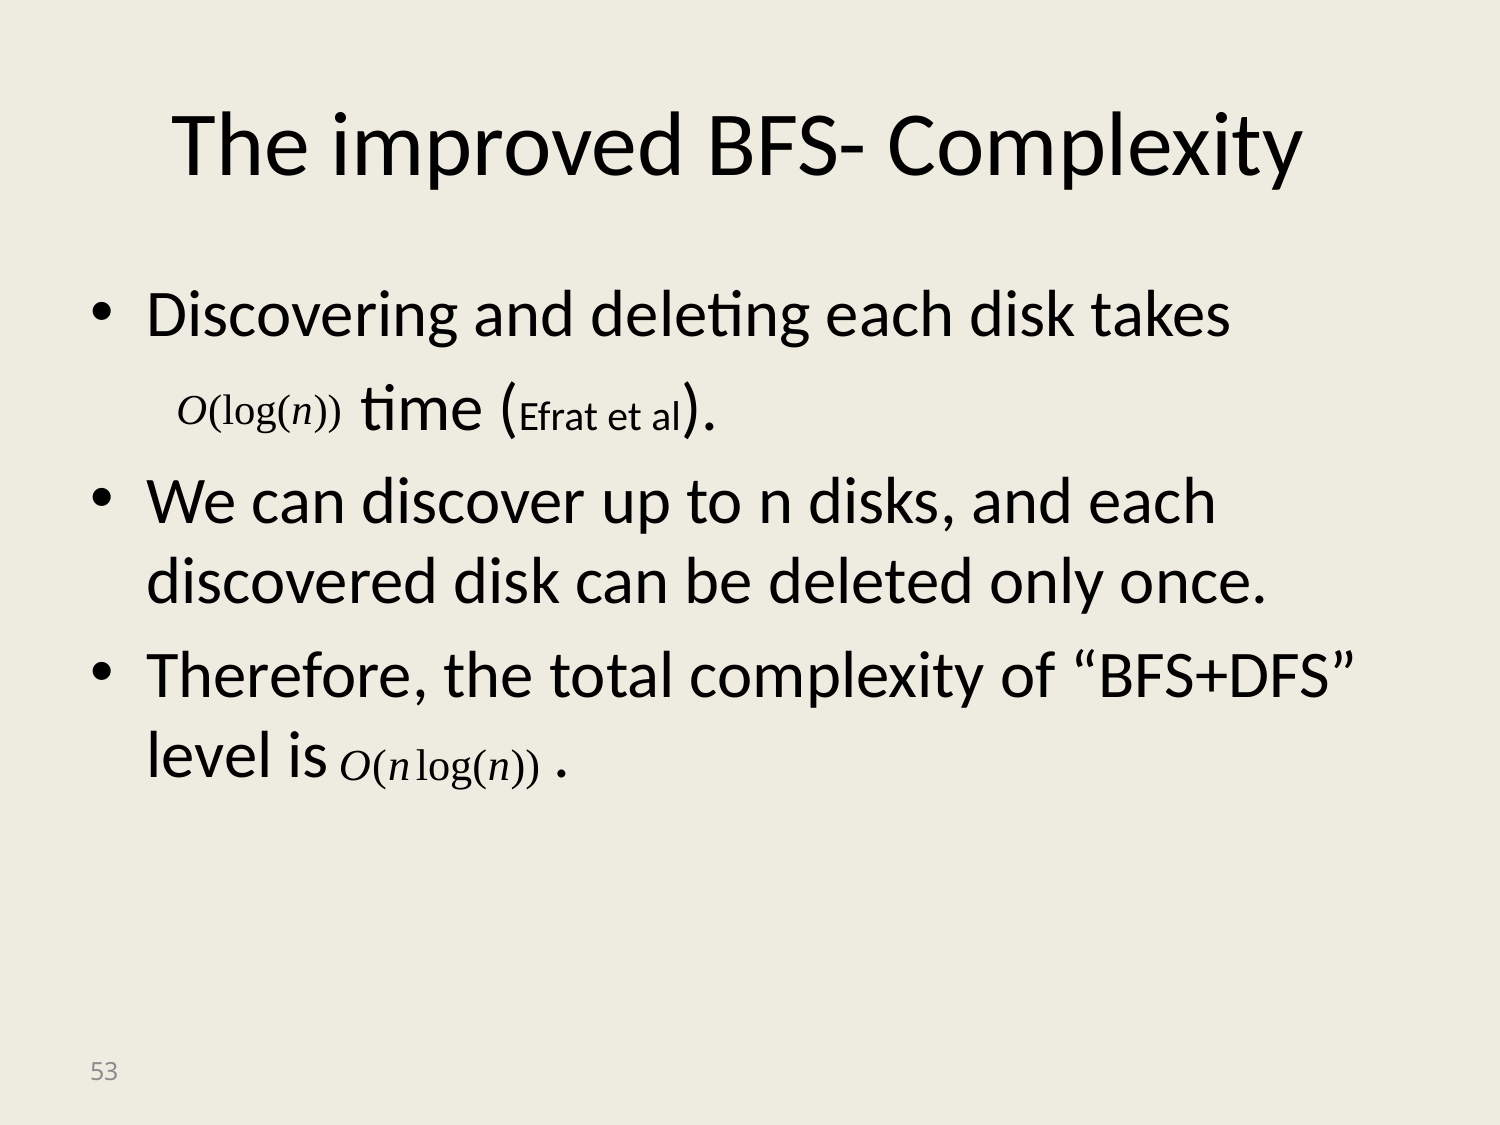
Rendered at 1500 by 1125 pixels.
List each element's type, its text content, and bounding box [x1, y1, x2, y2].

slide_number 53 [75, 1042, 425, 1103]
title The improved BFS- Complexity [75, 45, 1425, 233]
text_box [170, 385, 350, 443]
list Discovering and deleting each disk takes time (Efrat et al). We can discover up to n disks, and each discovered disk can be deleted only once. Therefore, the total complexity of “BFS+DFS” level is . [75, 262, 1425, 1005]
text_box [333, 739, 549, 799]
